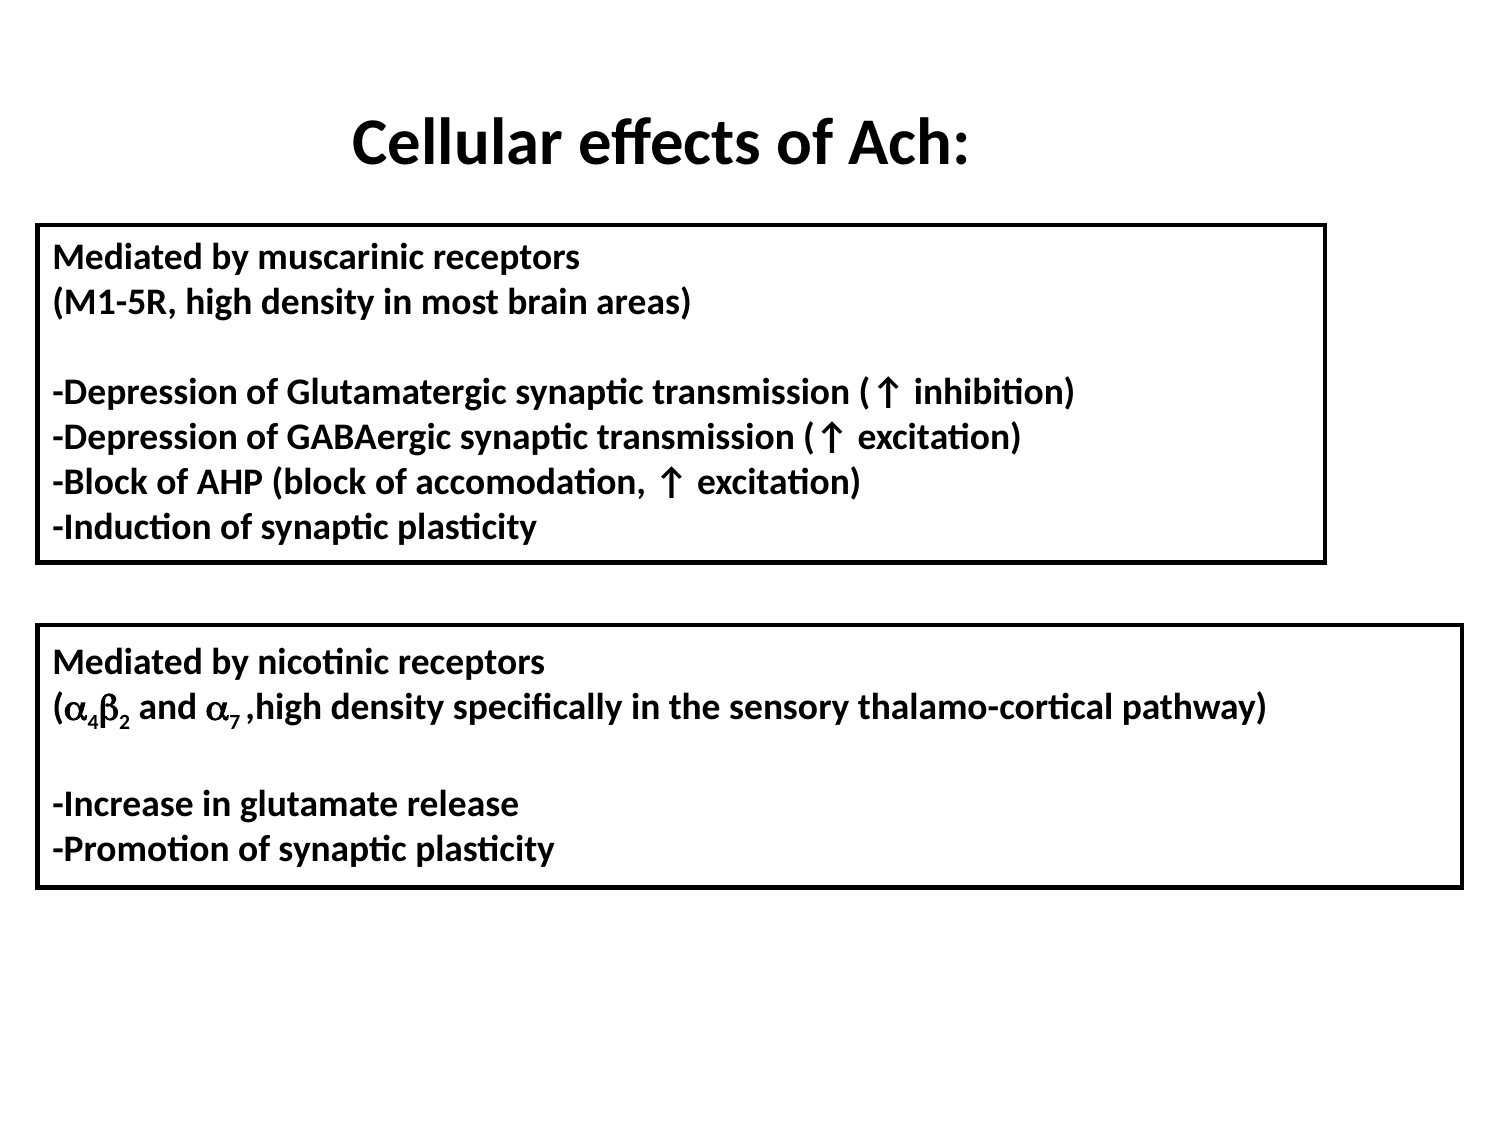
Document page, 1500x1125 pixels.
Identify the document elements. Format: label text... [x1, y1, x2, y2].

text_box Mediated by muscarinic receptors (M1-5R, high density in most brain areas) -Depression of Glutamatergic synaptic transmission (↑ inhibition) -Depression of GABAergic synaptic transmission (↑ excitation) -Block of AHP (block of accomodation, ↑ excitation) -Induction of synaptic plasticity Mediated by nicotinic receptors (42 and 7 ,high density specifically in the sensory thalamo-cortical pathway) -Increase in glutamate release -Promotion of synaptic plasticity [37, 224, 1475, 876]
text_box [37, 624, 1463, 888]
text_box [37, 224, 1325, 563]
text_box Cellular effects of Ach: [337, 90, 987, 185]
